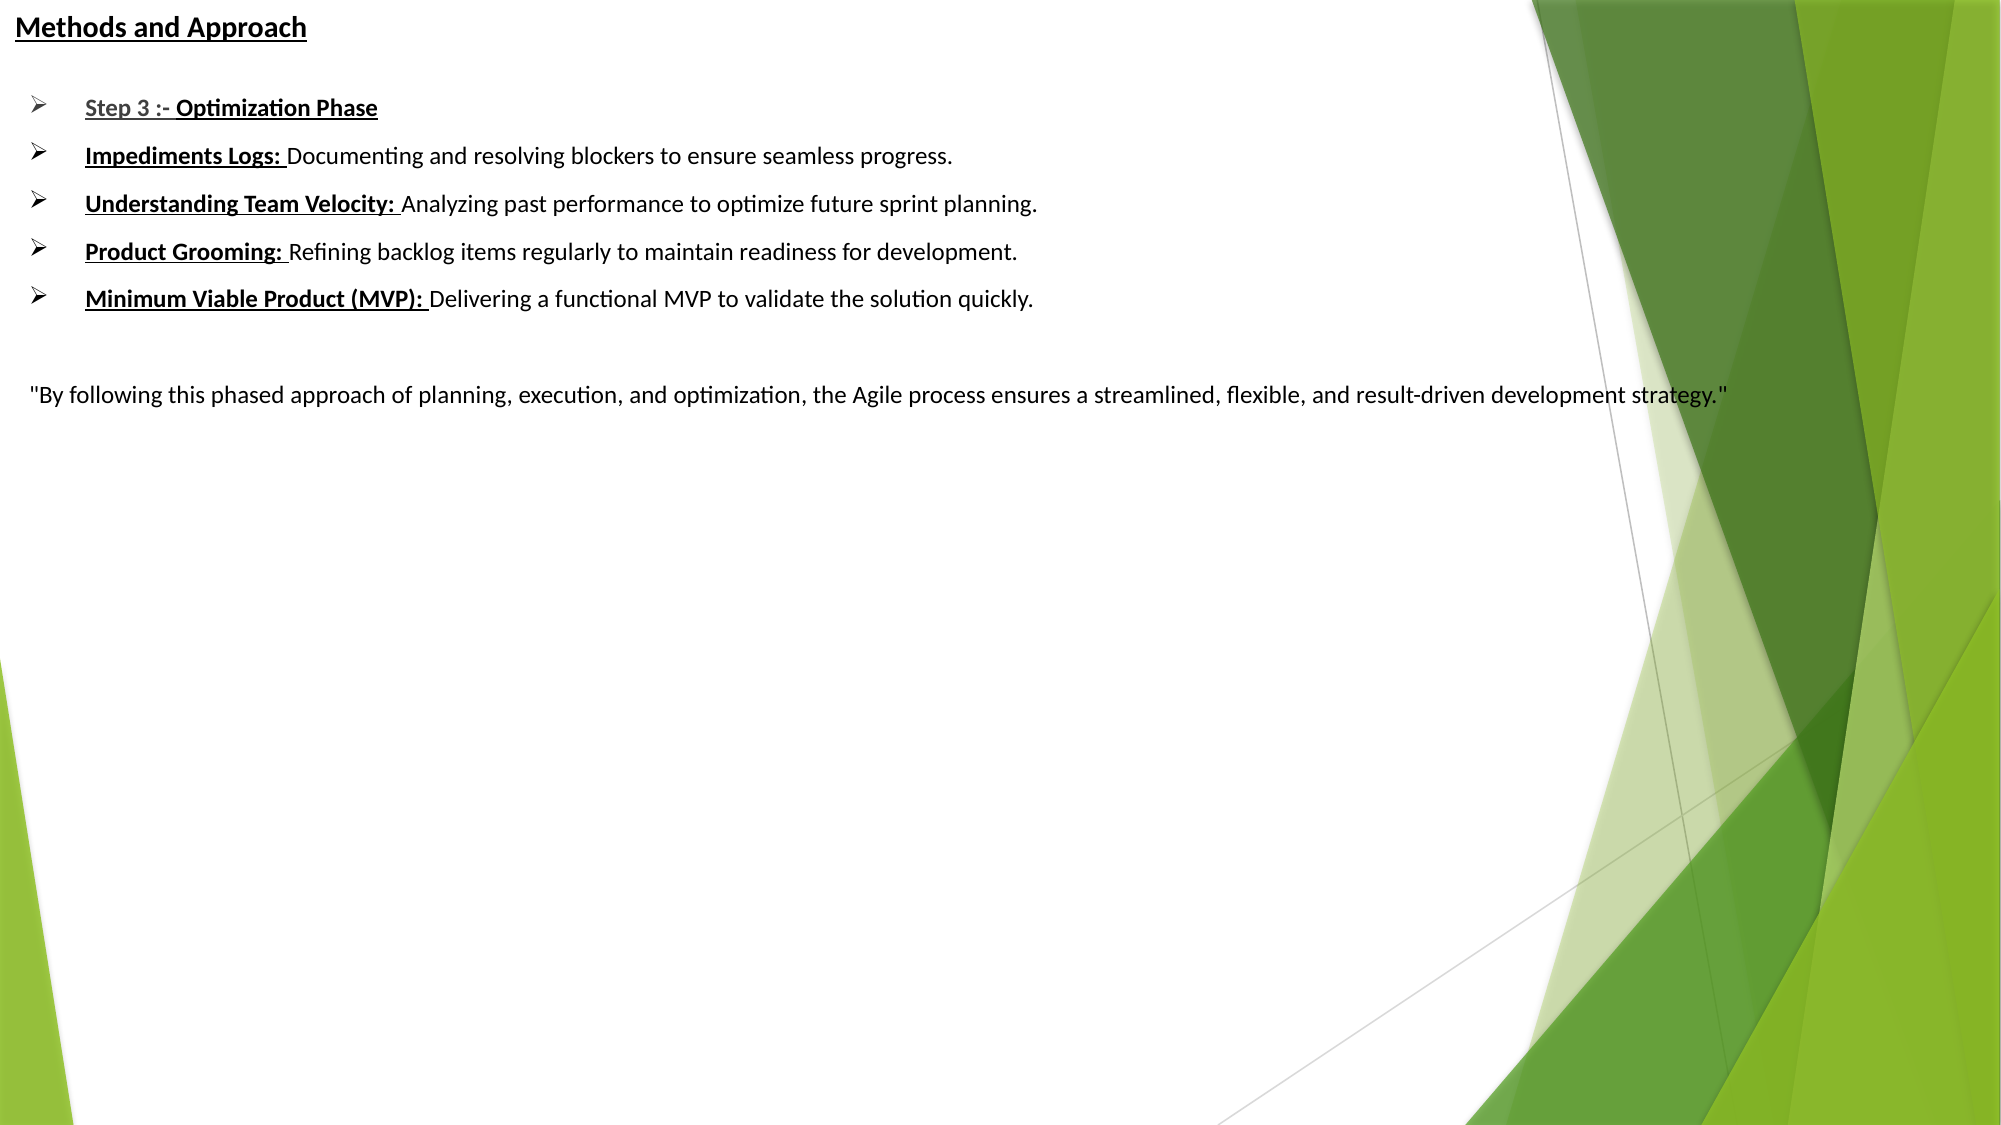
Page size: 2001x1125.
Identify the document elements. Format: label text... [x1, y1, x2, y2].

title Methods and Approach [0, 0, 1712, 88]
list Step 3 :- Optimization Phase Impediments Logs: Documenting and resolving blockers to ensure seamless progress. Understanding Team Velocity: Analyzing past performance to optimize future sprint planning. Product Grooming: Refining backlog items regularly to maintain readiness for development. Minimum Viable Product (MVP): Delivering a functional MVP to validate the solution quickly. "By following this phased approach of planning, execution, and optimization, the Agile process ensures a streamlined, flexible, and result-driven development strategy." [14, 87, 1979, 1125]
